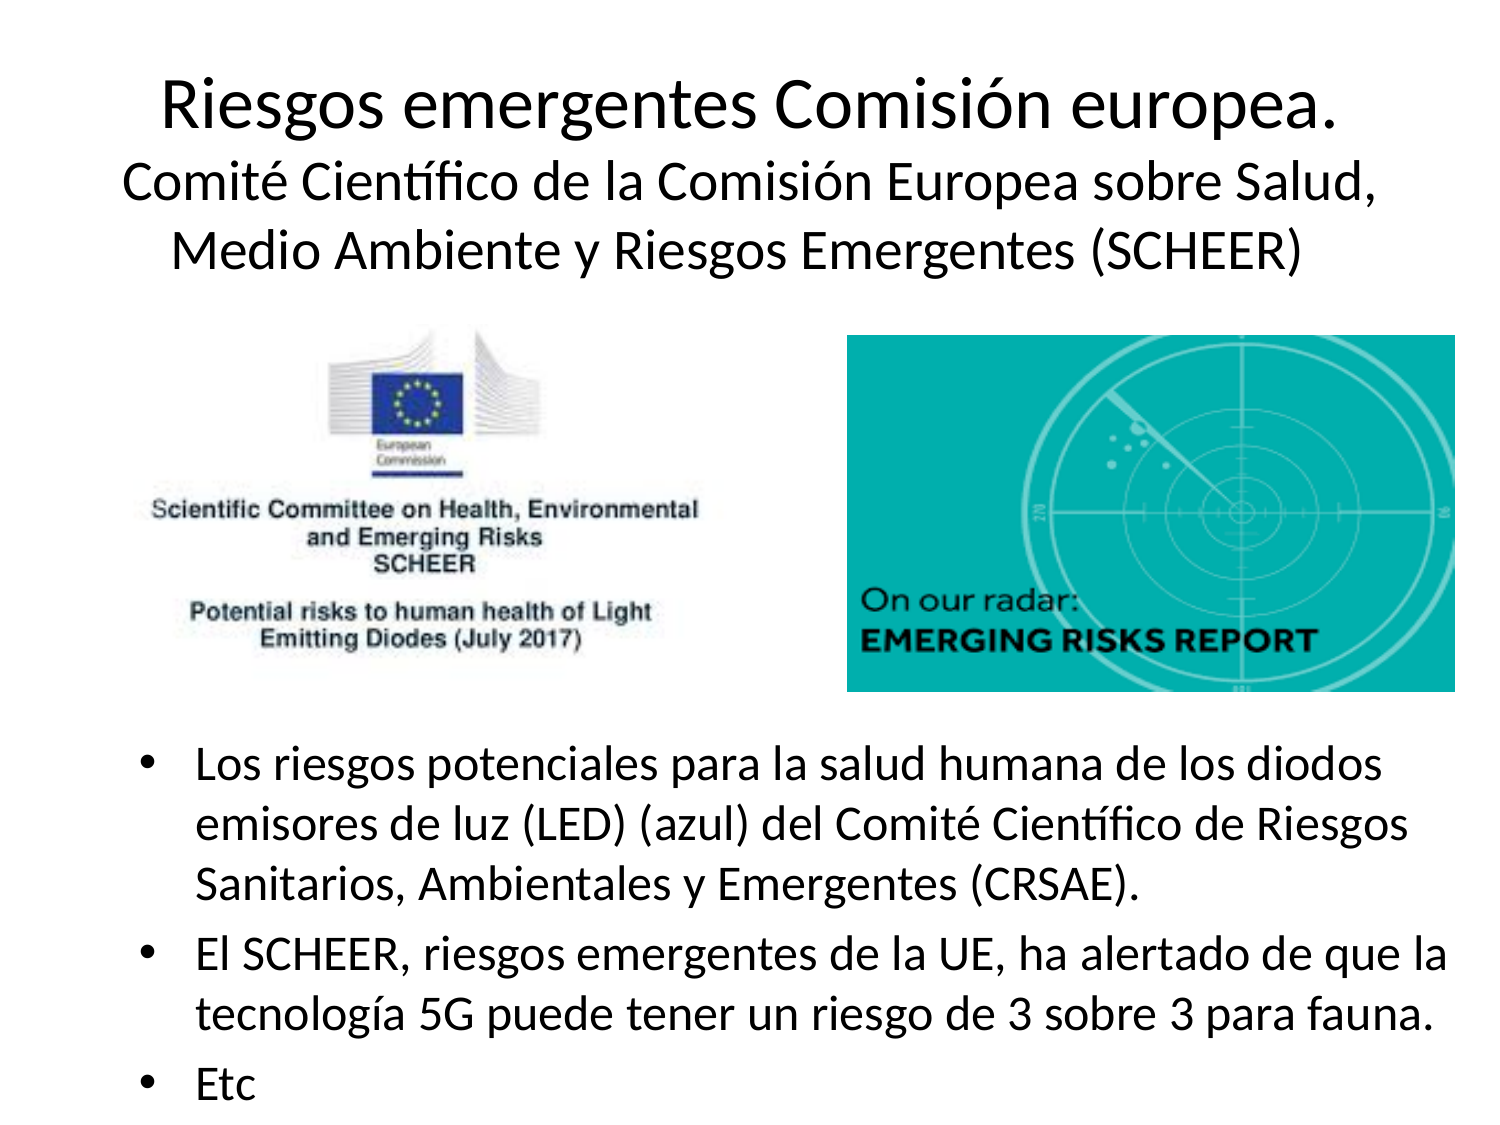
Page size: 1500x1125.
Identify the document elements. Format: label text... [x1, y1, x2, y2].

picture [847, 334, 1456, 693]
list Los riesgos potenciales para la salud humana de los diodos emisores de luz (LED) (azul) del Comité Científico de Riesgos Sanitarios, Ambientales y Emergentes (CRSAE). El SCHEER, riesgos emergentes de la UE, ha alertado de que la tecnología 5G puede tener un riesgo de 3 sobre 3 para fauna. Etc [123, 723, 1474, 1125]
picture [17, 324, 845, 693]
title Riesgos emergentes Comisión europea. Comité Científico de la Comisión Europea sobre Salud, Medio Ambiente y Riesgos Emergentes (SCHEER) [75, 45, 1425, 291]
